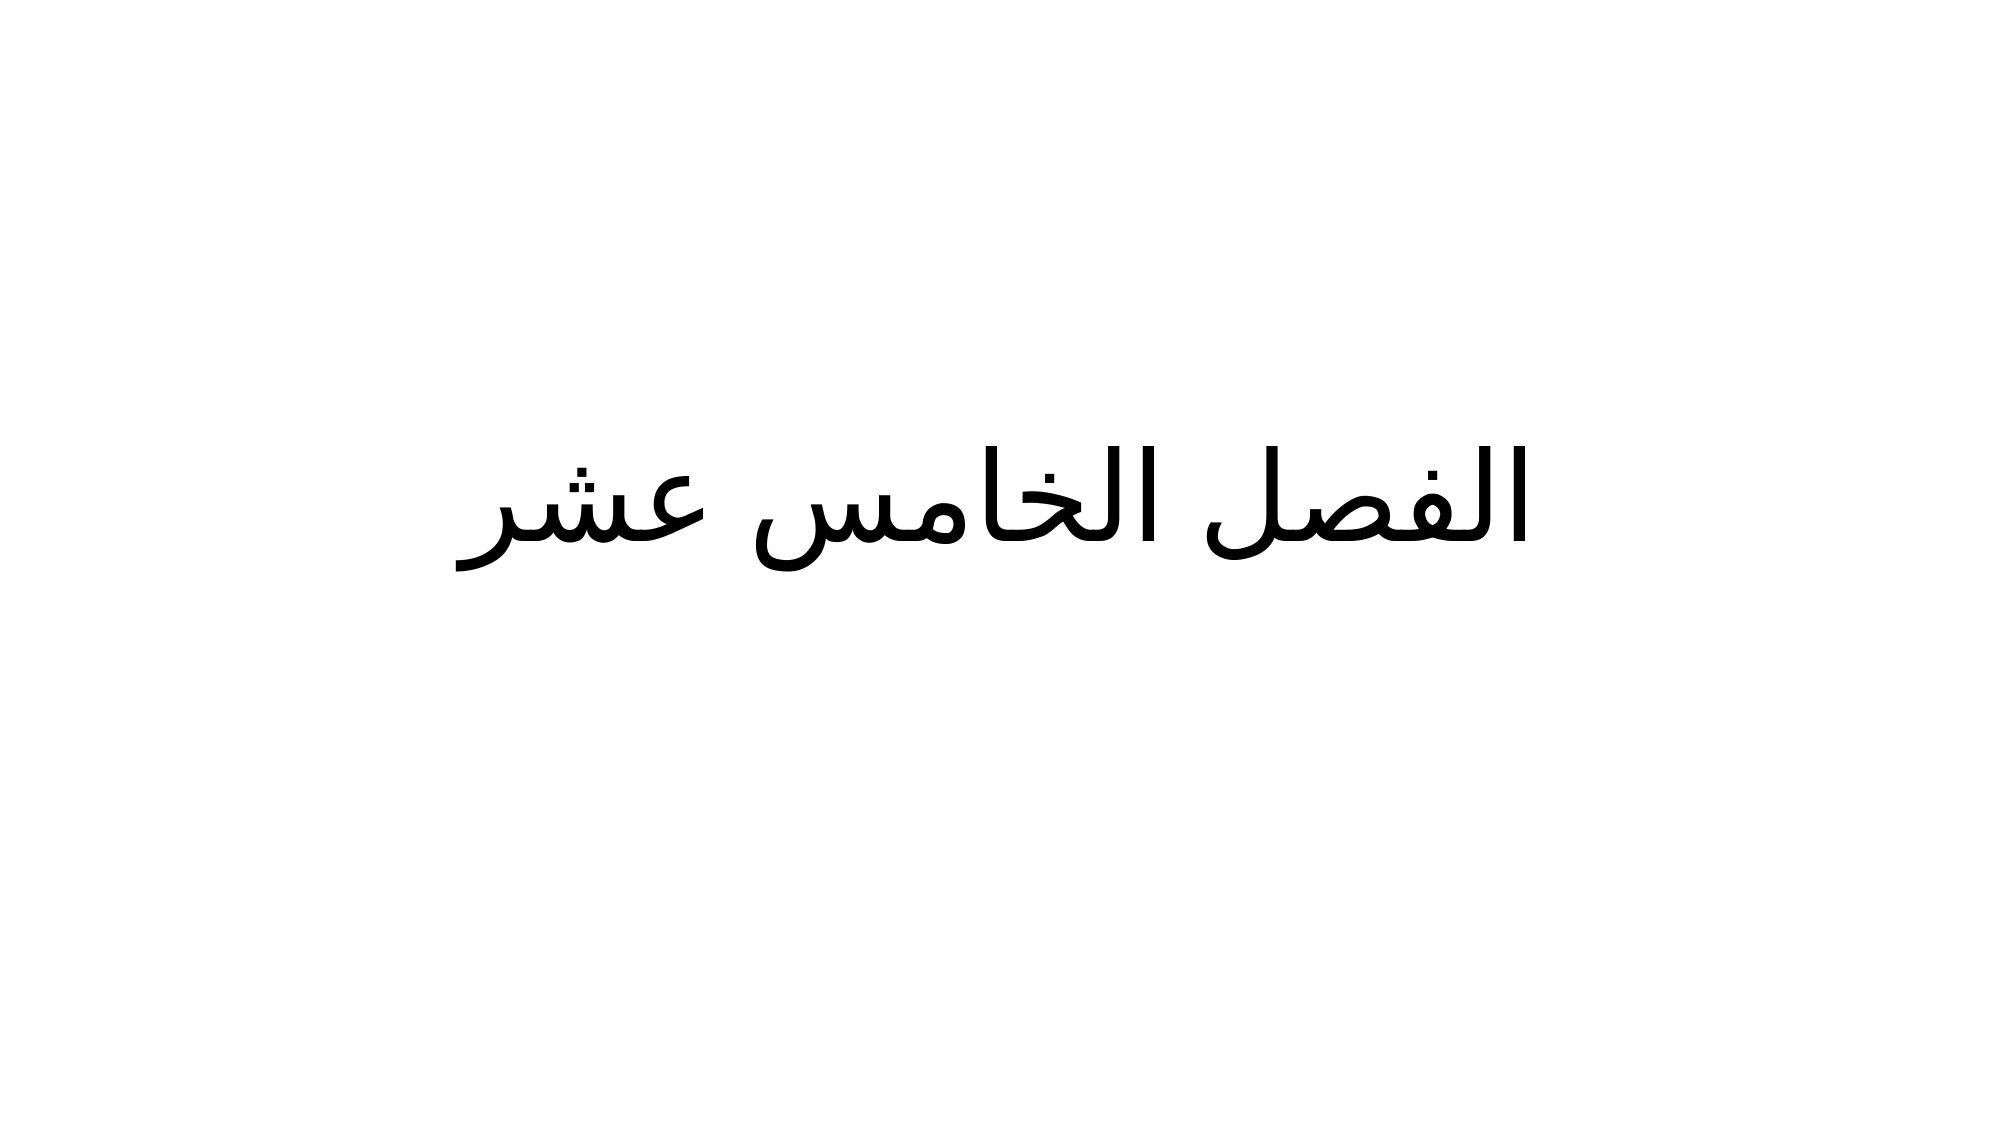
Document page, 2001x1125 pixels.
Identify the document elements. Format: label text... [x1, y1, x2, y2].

title الفصل الخامس عشر [249, 184, 1750, 576]
